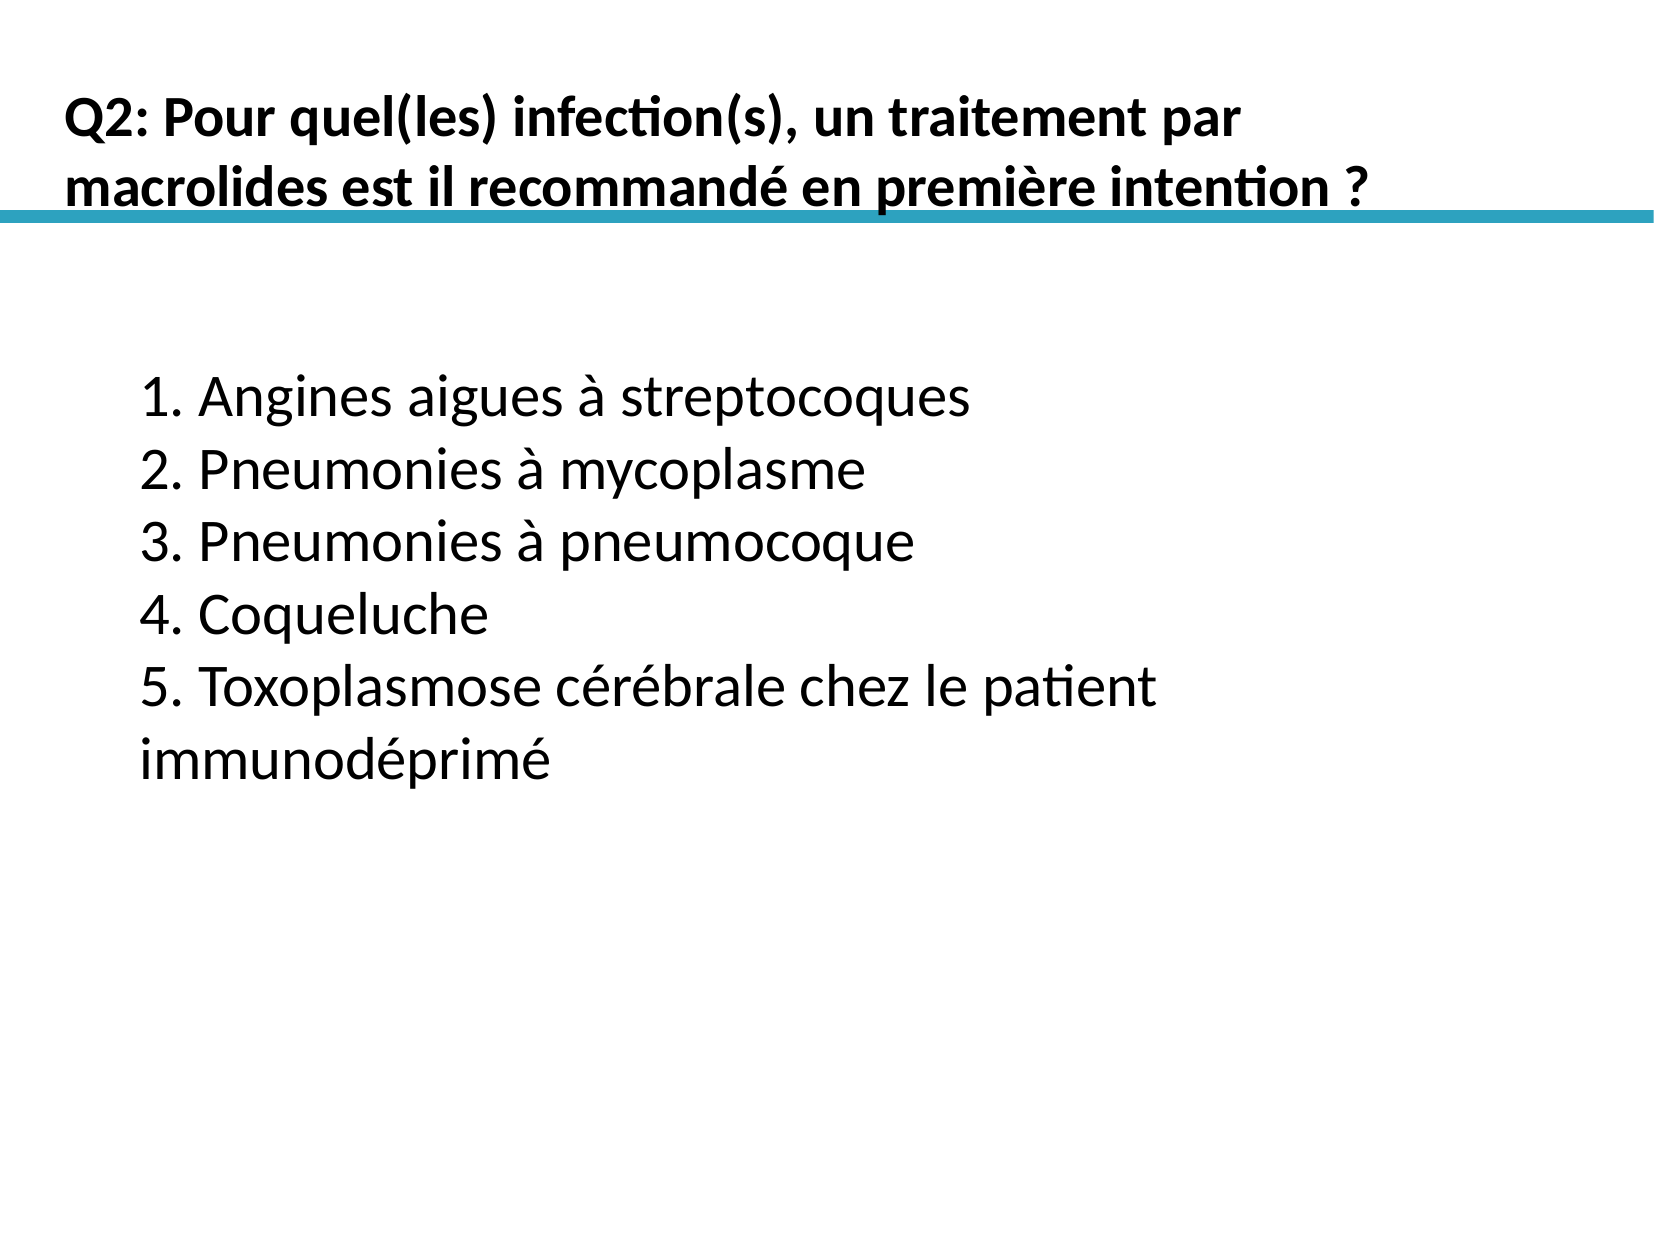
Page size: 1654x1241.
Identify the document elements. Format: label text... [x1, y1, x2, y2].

text_box Q2: Pour quel(les) infection(s), un traitement par macrolides est il recommandé en première intention ? [49, 71, 1530, 226]
title 1. Angines aigues à streptocoques 2. Pneumonies à mycoplasme 3. Pneumonies à pneumocoque 4. Coqueluche 5. Toxoplasmose cérébrale chez le patient immunodéprimé [124, 348, 1530, 872]
